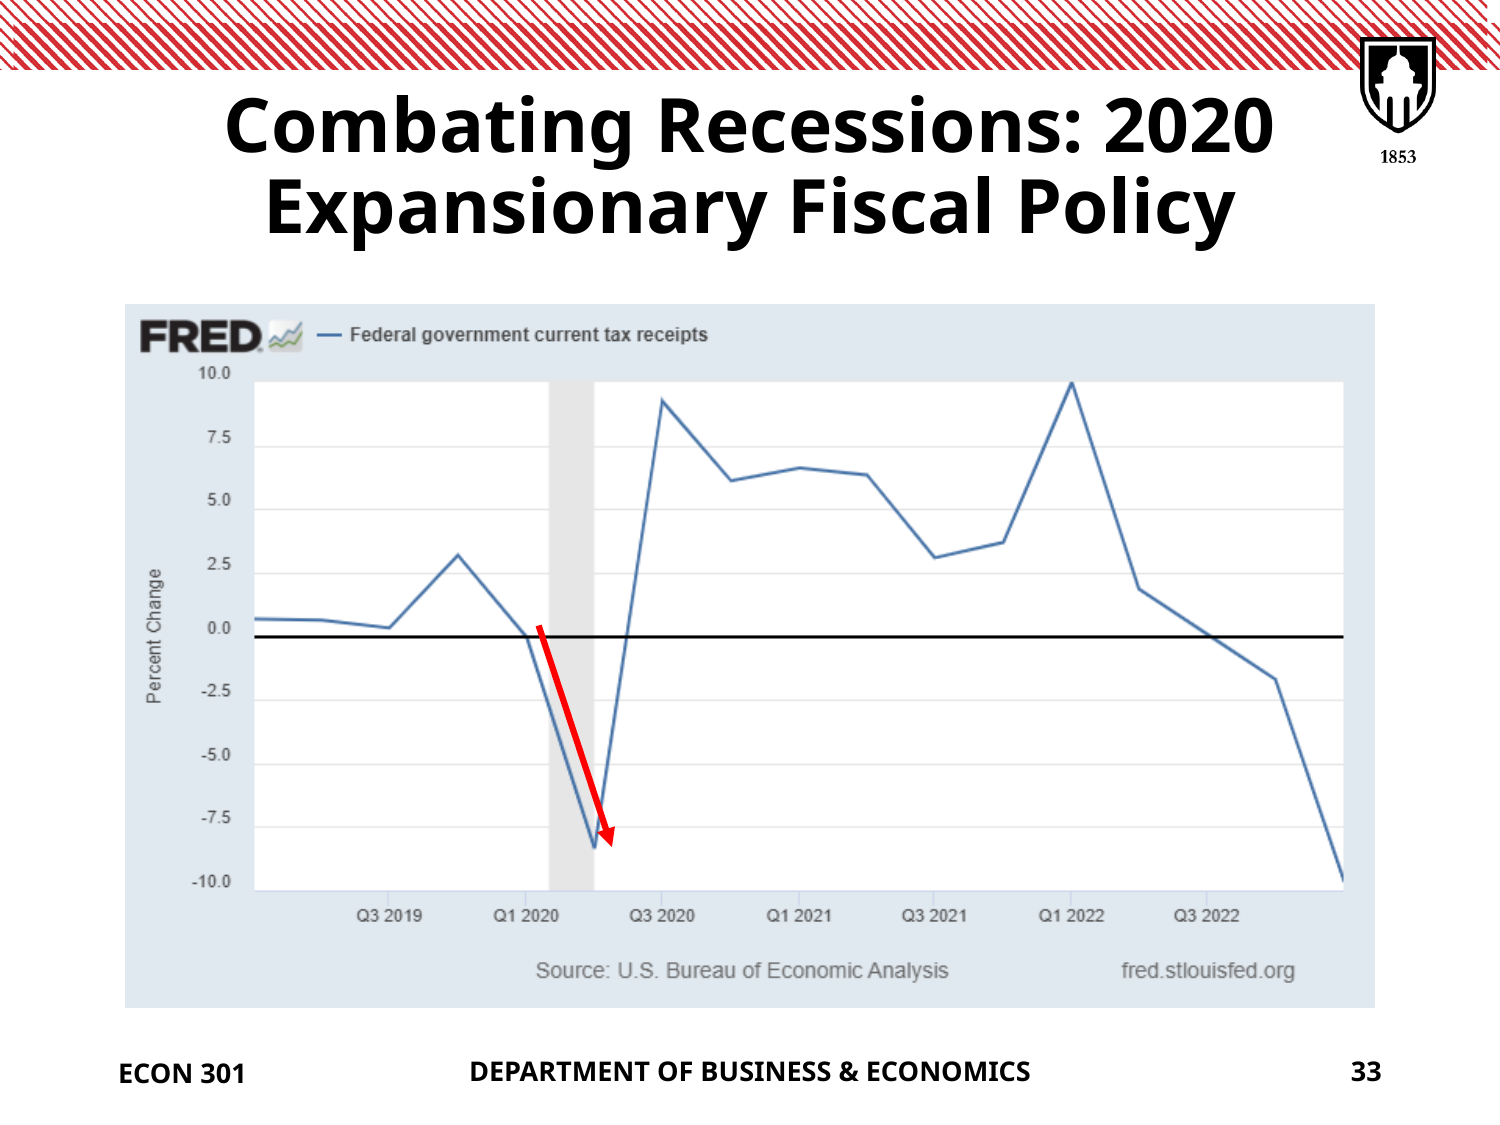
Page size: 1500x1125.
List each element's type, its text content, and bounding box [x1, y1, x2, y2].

footer DEPARTMENT OF BUSINESS & ECONOMICS [277, 1042, 1059, 1103]
title Combating Recessions: 2020 Expansionary Fiscal Policy [103, 59, 1397, 278]
picture [0, 0, 1500, 163]
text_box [538, 625, 612, 848]
slide_number ECON 301 [103, 1042, 277, 1103]
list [124, 304, 1376, 1008]
slide_number 33 [1059, 1042, 1397, 1103]
